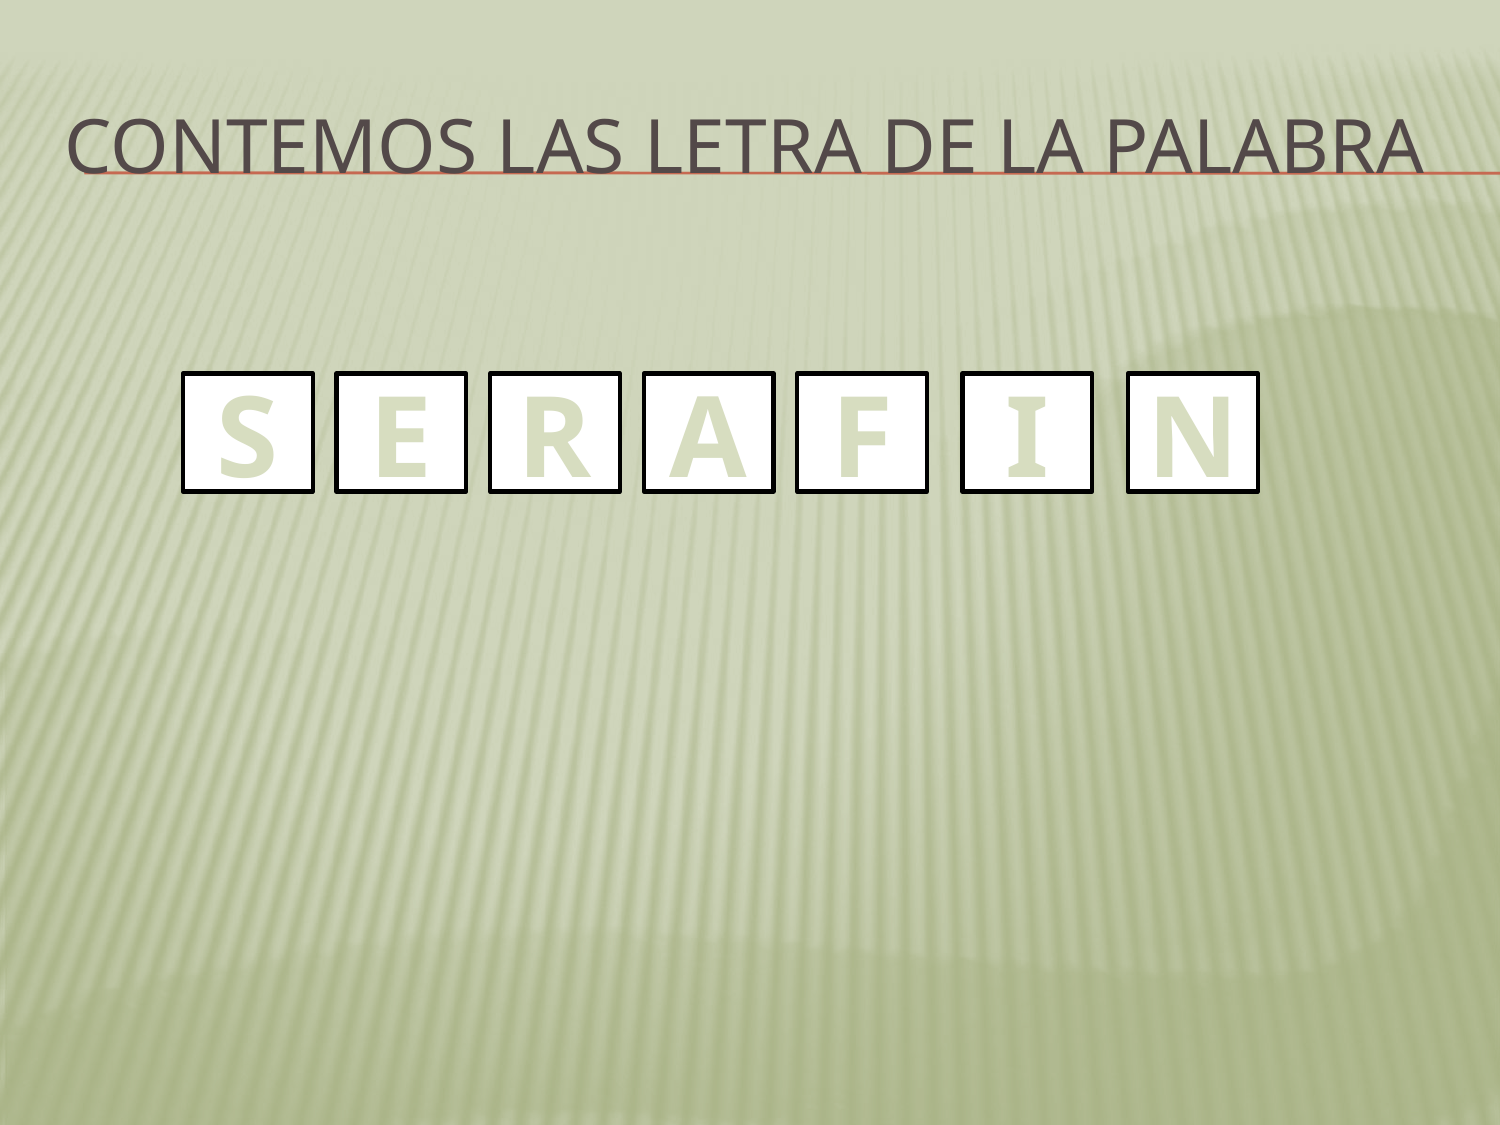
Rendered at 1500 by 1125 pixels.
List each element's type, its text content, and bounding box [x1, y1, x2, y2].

text_box F [795, 371, 929, 494]
title Contemos las letra de la palabra [50, 75, 1475, 213]
text_box S [181, 371, 315, 494]
text_box I [960, 371, 1094, 494]
text_box N [1126, 371, 1260, 494]
text_box R [488, 371, 622, 494]
text_box E [334, 371, 468, 494]
text_box A [642, 371, 776, 494]
